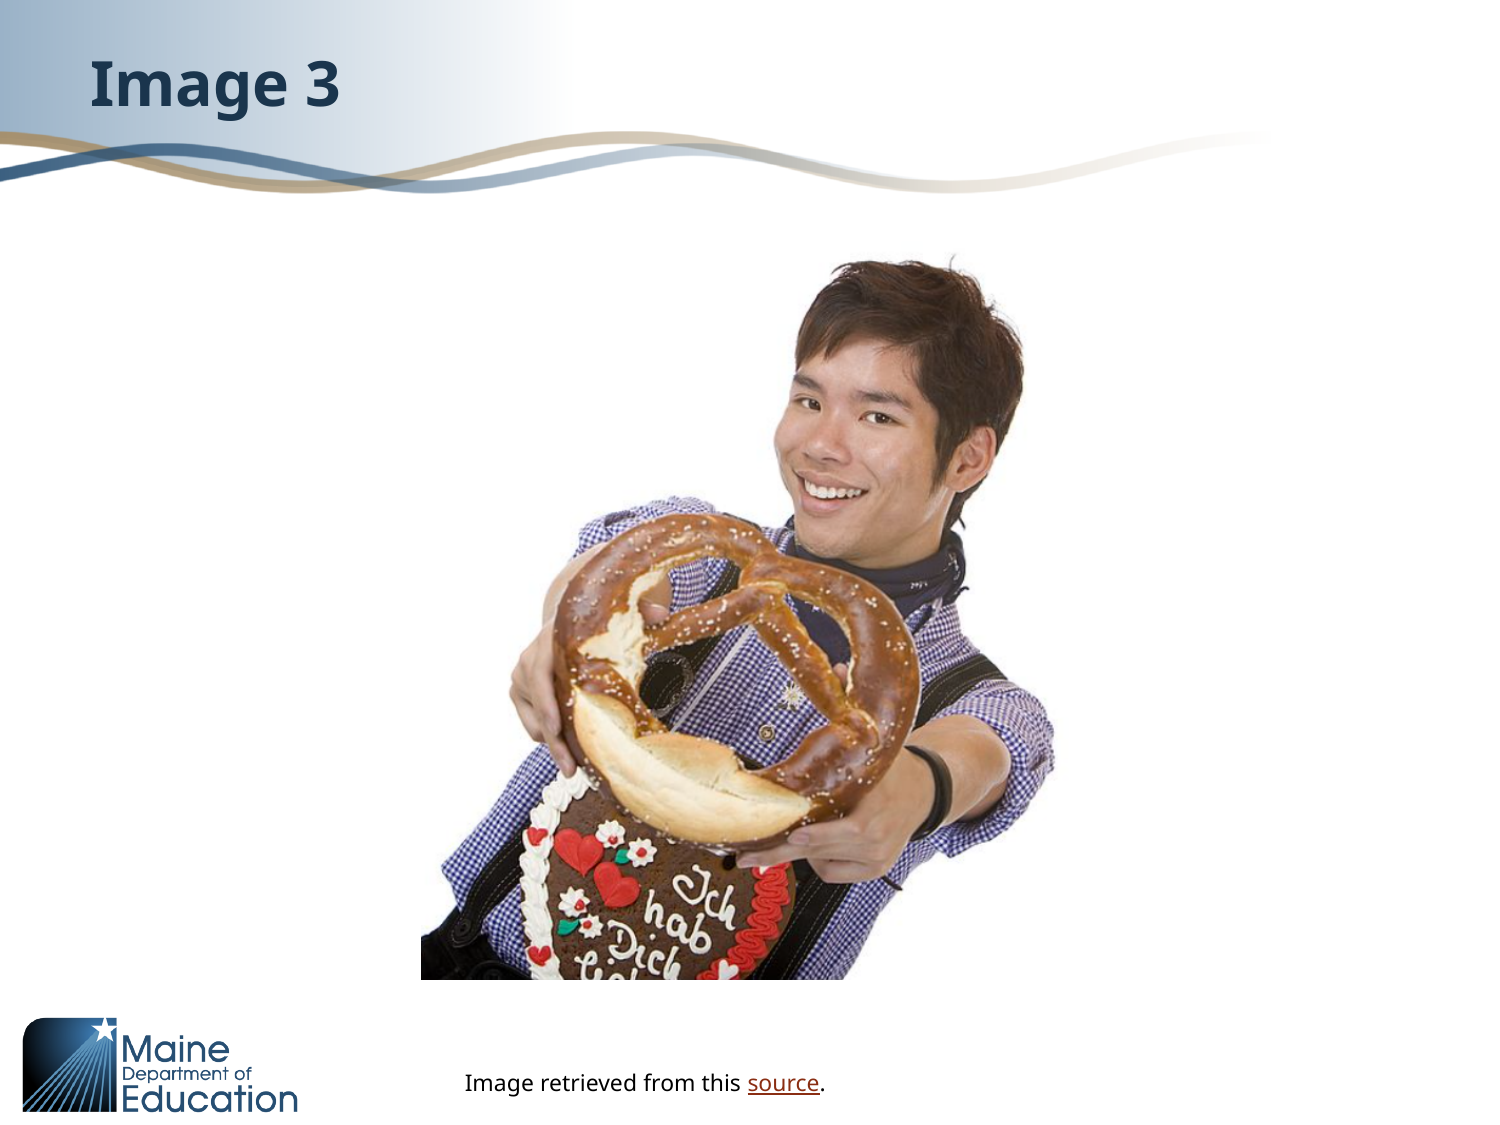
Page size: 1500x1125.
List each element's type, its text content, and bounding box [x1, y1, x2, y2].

picture [0, 0, 1500, 1125]
text_box Image retrieved from this source. [449, 1060, 1213, 1107]
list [421, 237, 1078, 980]
title Image 3 [75, 12, 1425, 150]
